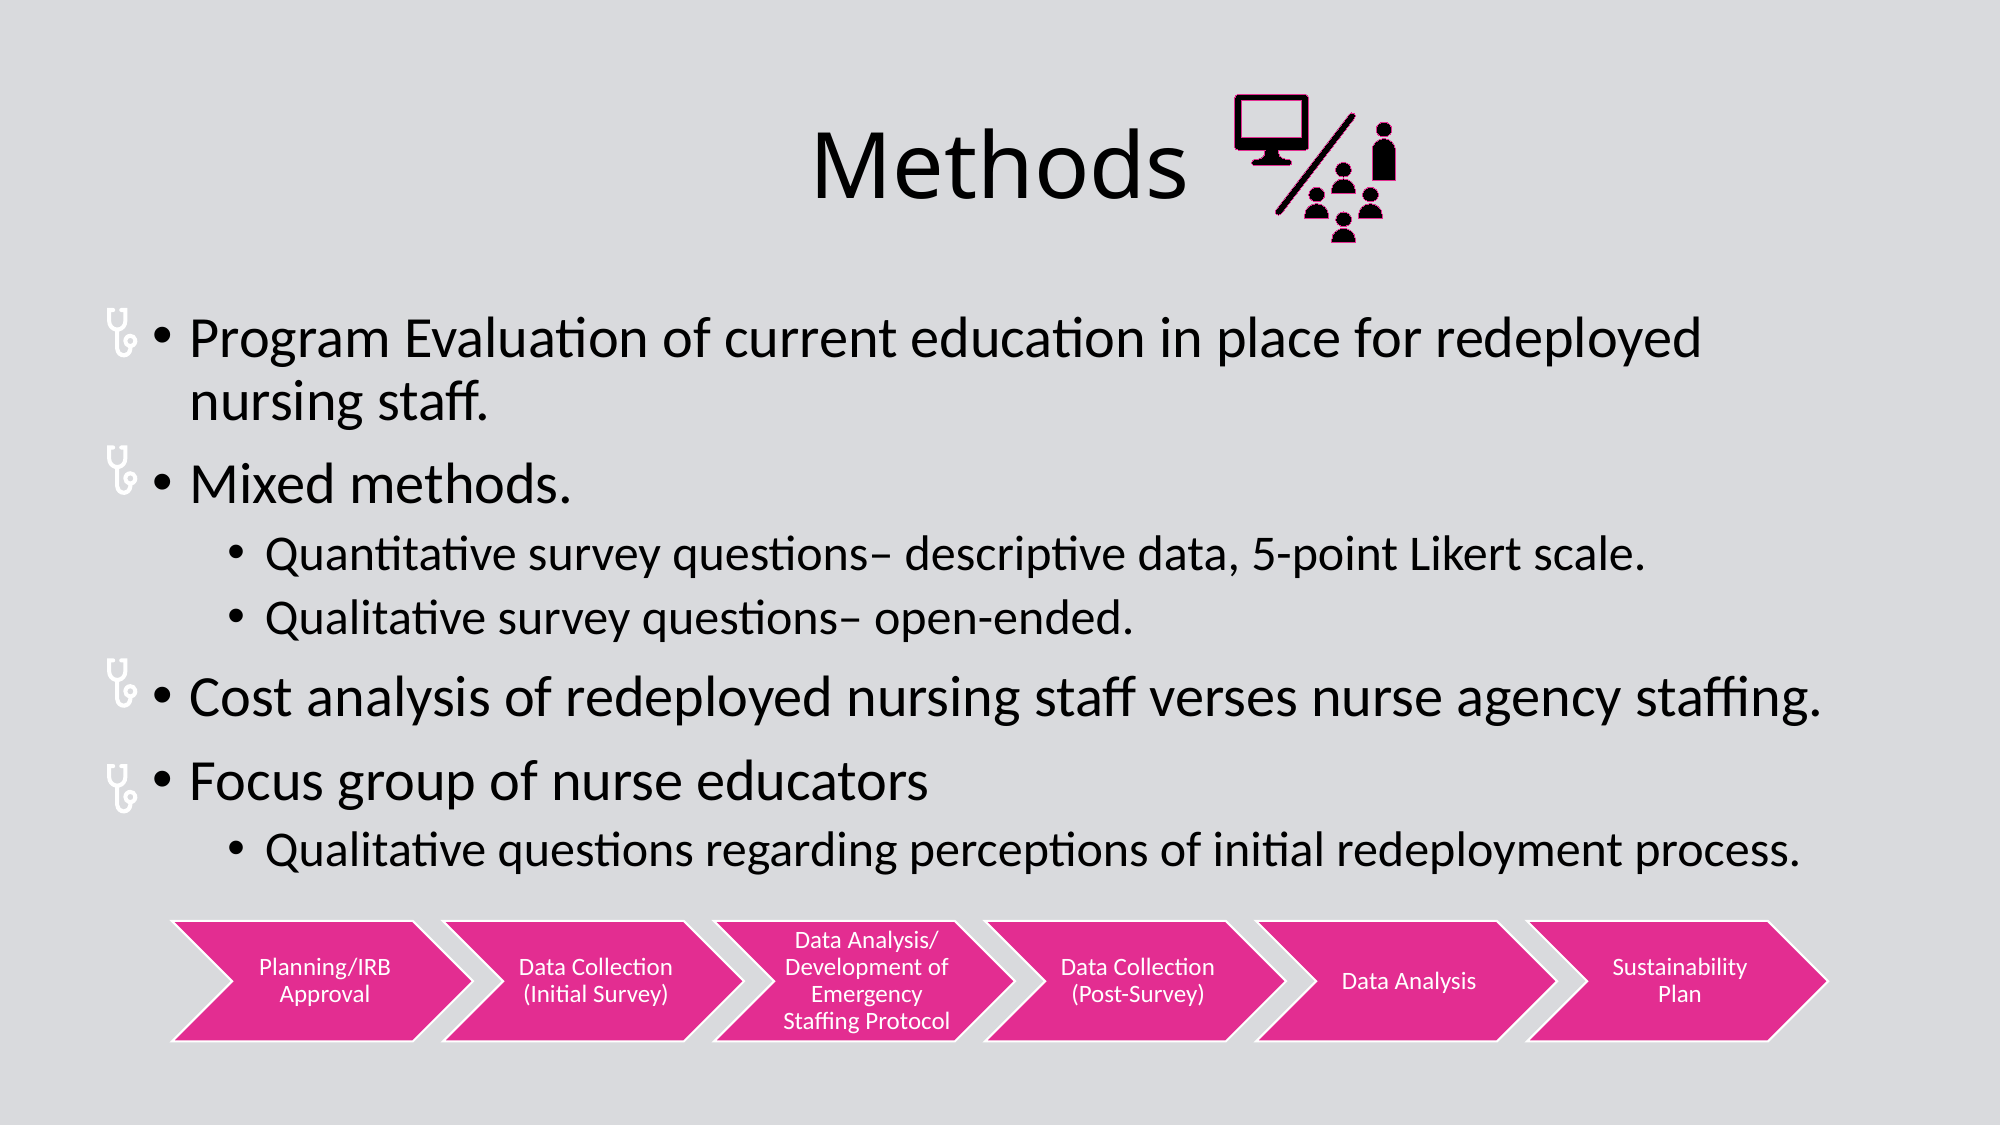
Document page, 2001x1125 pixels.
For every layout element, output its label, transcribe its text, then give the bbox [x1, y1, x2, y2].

text_box [107, 764, 138, 814]
title Methods [137, 59, 1863, 278]
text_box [1234, 94, 1396, 243]
list Program Evaluation of current education in place for redeployed nursing staff. Mixed methods. Quantitative survey questions– descriptive data, 5-point Likert scale. Qualitative survey questions– open-ended. Cost analysis of redeployed nursing staff verses nurse agency staffing. Focus group of nurse educators Qualitative questions regarding perceptions of initial redeployment process. [137, 299, 1863, 921]
text_box [107, 658, 138, 708]
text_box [171, 766, 1829, 1125]
text_box [107, 307, 138, 358]
text_box [107, 445, 138, 495]
